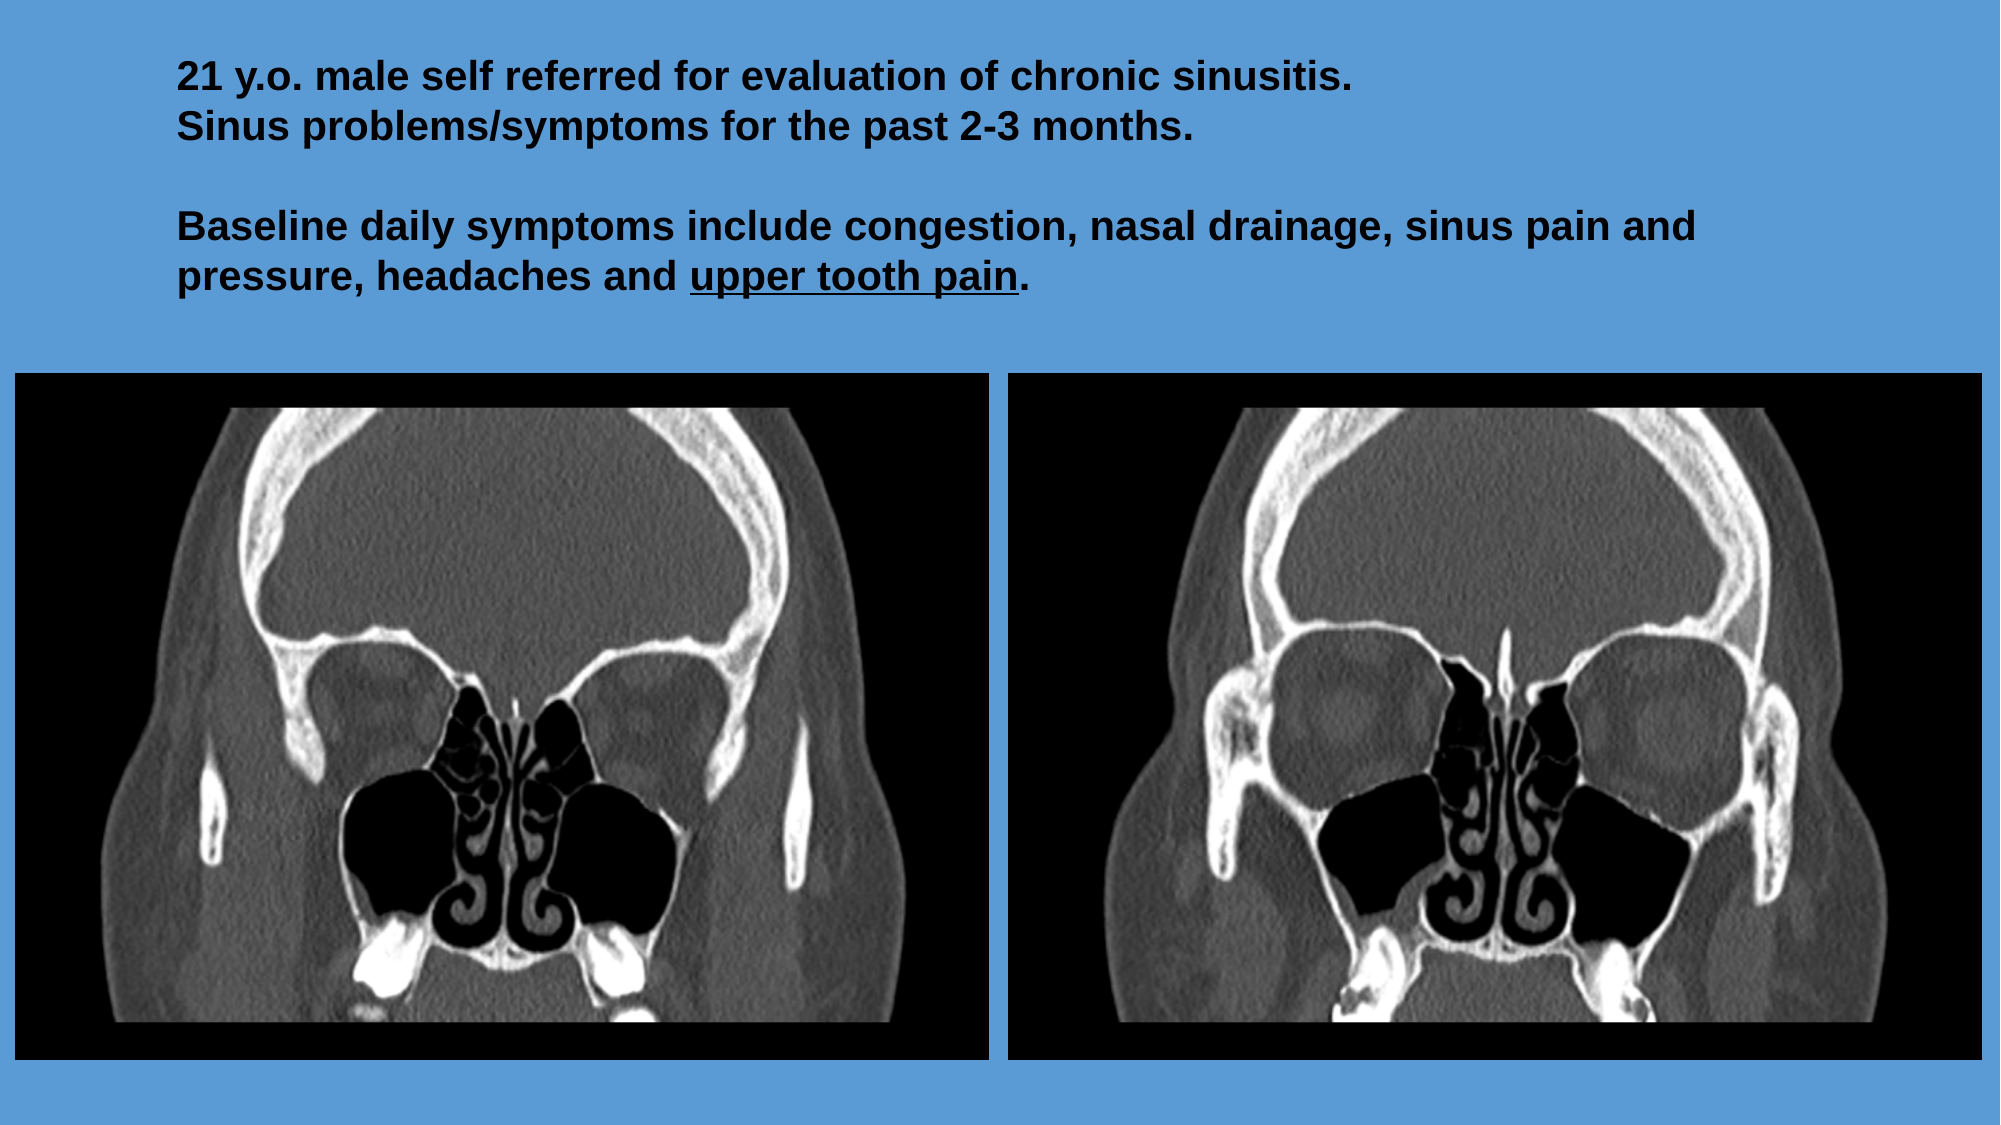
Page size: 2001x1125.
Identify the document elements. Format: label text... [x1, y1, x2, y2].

text_box 21 y.o. male self referred for evaluation of chronic sinusitis. Sinus problems/symptoms for the past 2-3 months. Baseline daily symptoms include congestion, nasal drainage, sinus pain and pressure, headaches and upper tooth pain. [161, 41, 1838, 307]
picture [15, 373, 990, 1060]
picture [1007, 373, 1982, 1060]
